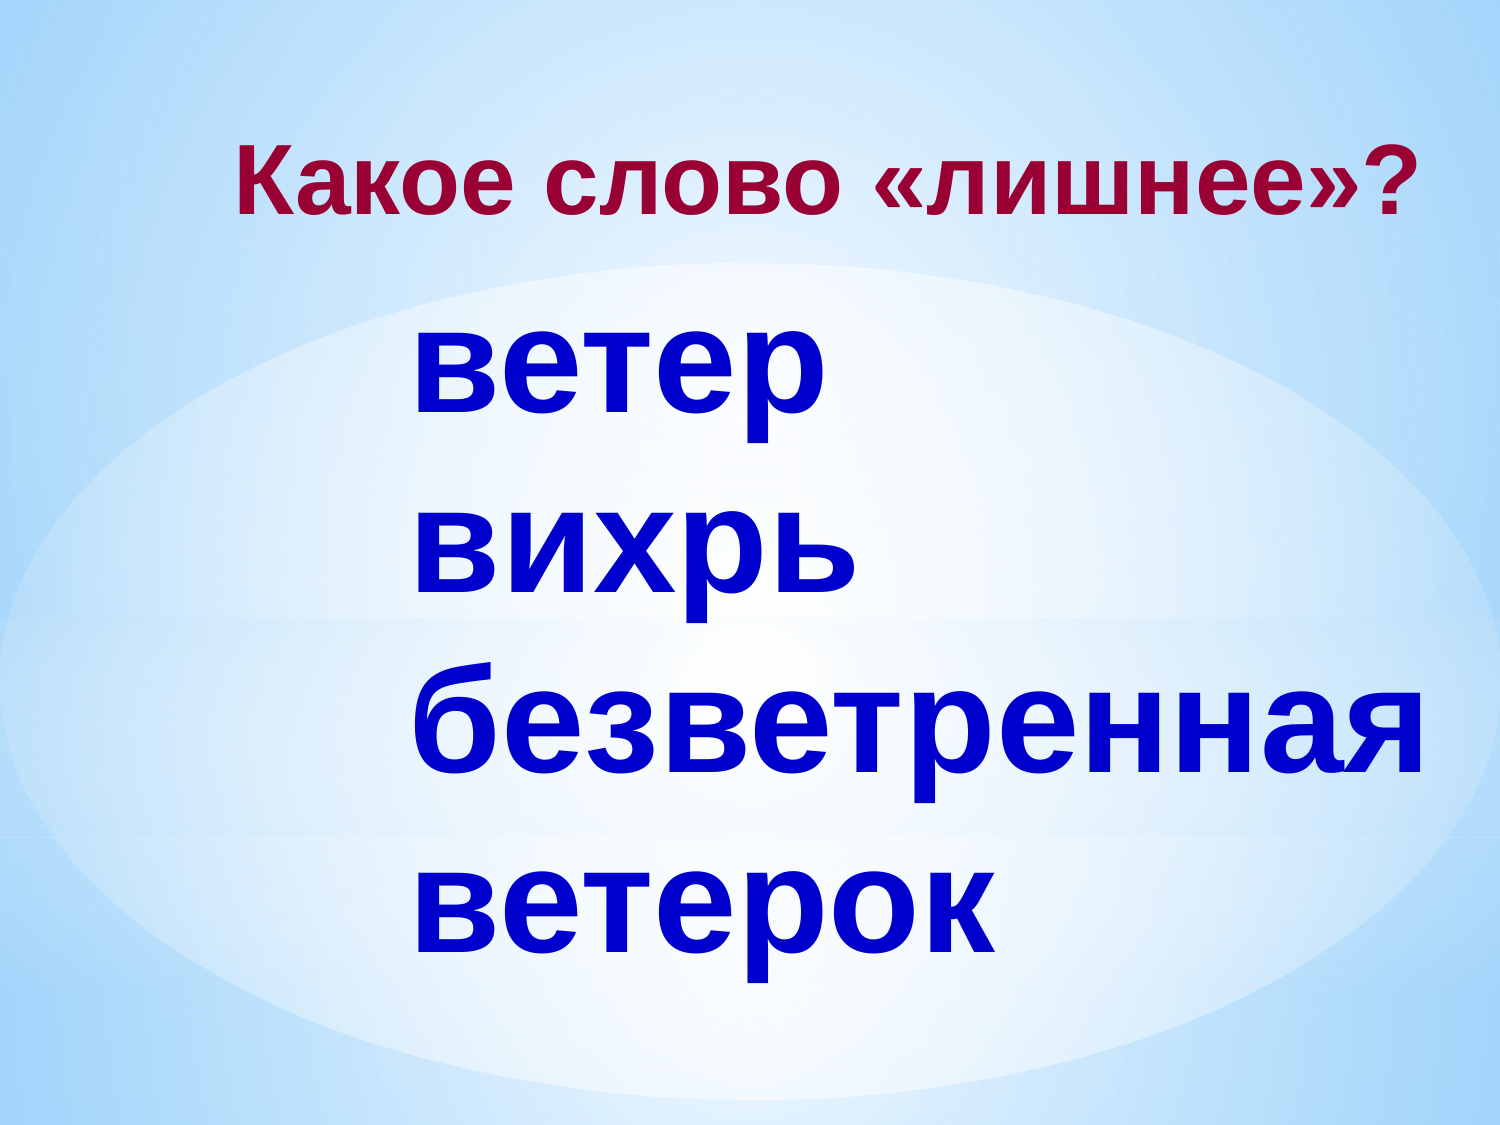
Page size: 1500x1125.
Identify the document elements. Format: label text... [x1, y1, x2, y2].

text_box Какое слово «лишнее»? [218, 62, 1500, 288]
text_box ветер вихрь безветренная ветерок [394, 255, 1459, 991]
